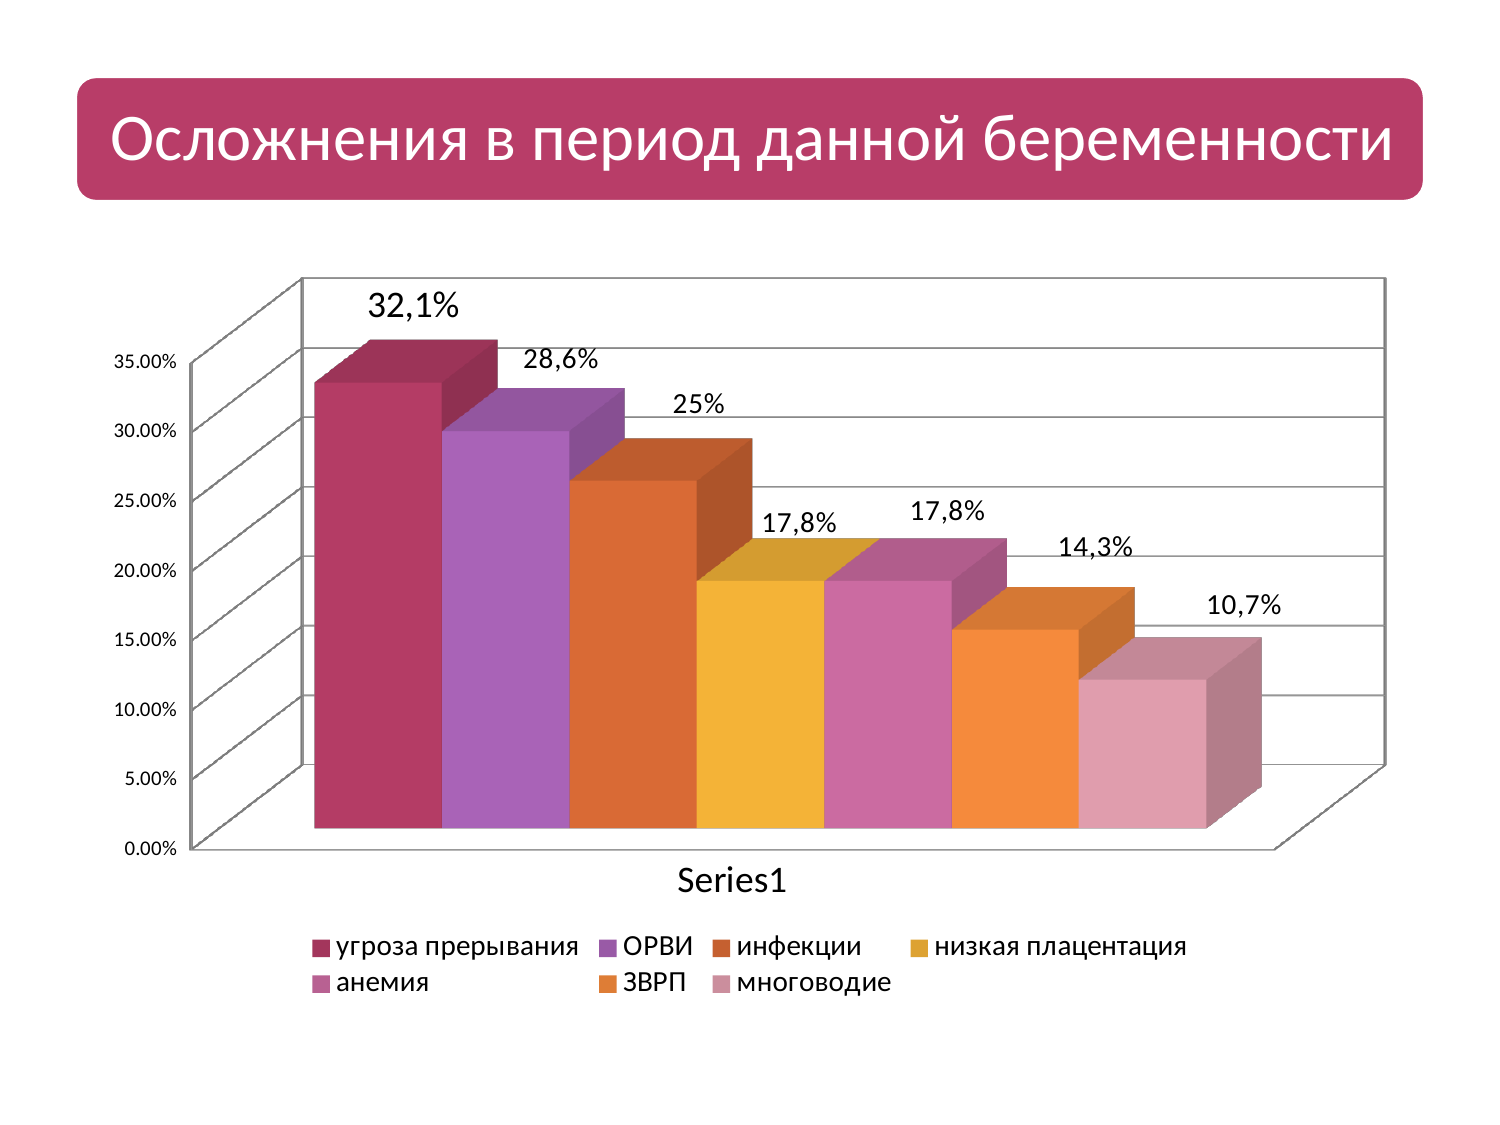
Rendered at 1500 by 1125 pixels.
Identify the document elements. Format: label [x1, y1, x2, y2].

chart [74, 262, 1426, 1006]
text_box [74, 45, 1426, 233]
